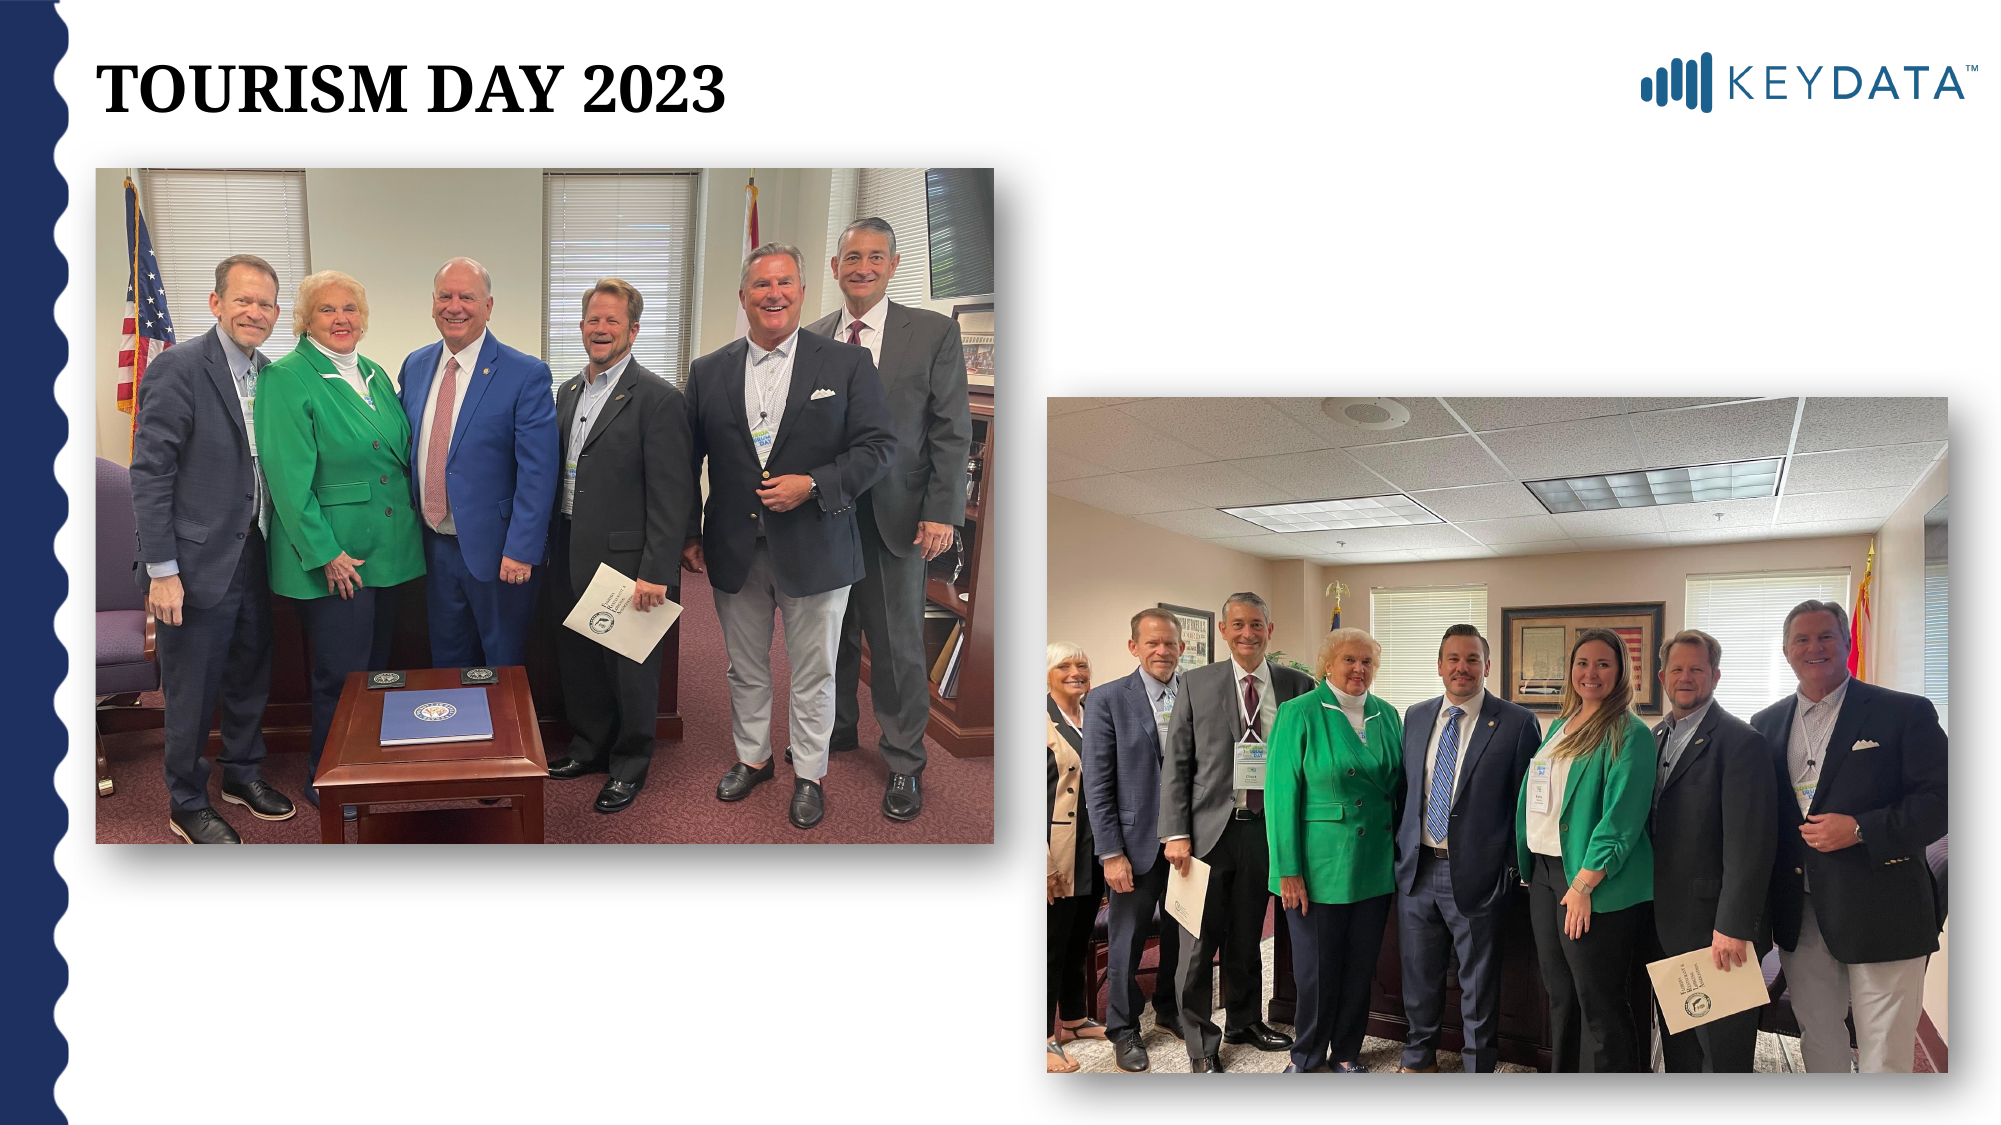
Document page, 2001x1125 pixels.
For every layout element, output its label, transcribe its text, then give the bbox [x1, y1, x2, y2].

picture [1640, 52, 1978, 113]
picture [1047, 397, 1948, 1073]
picture [0, 0, 68, 1125]
picture [95, 168, 994, 844]
text_box TOURISM DAY 2023 [80, 26, 1645, 140]
